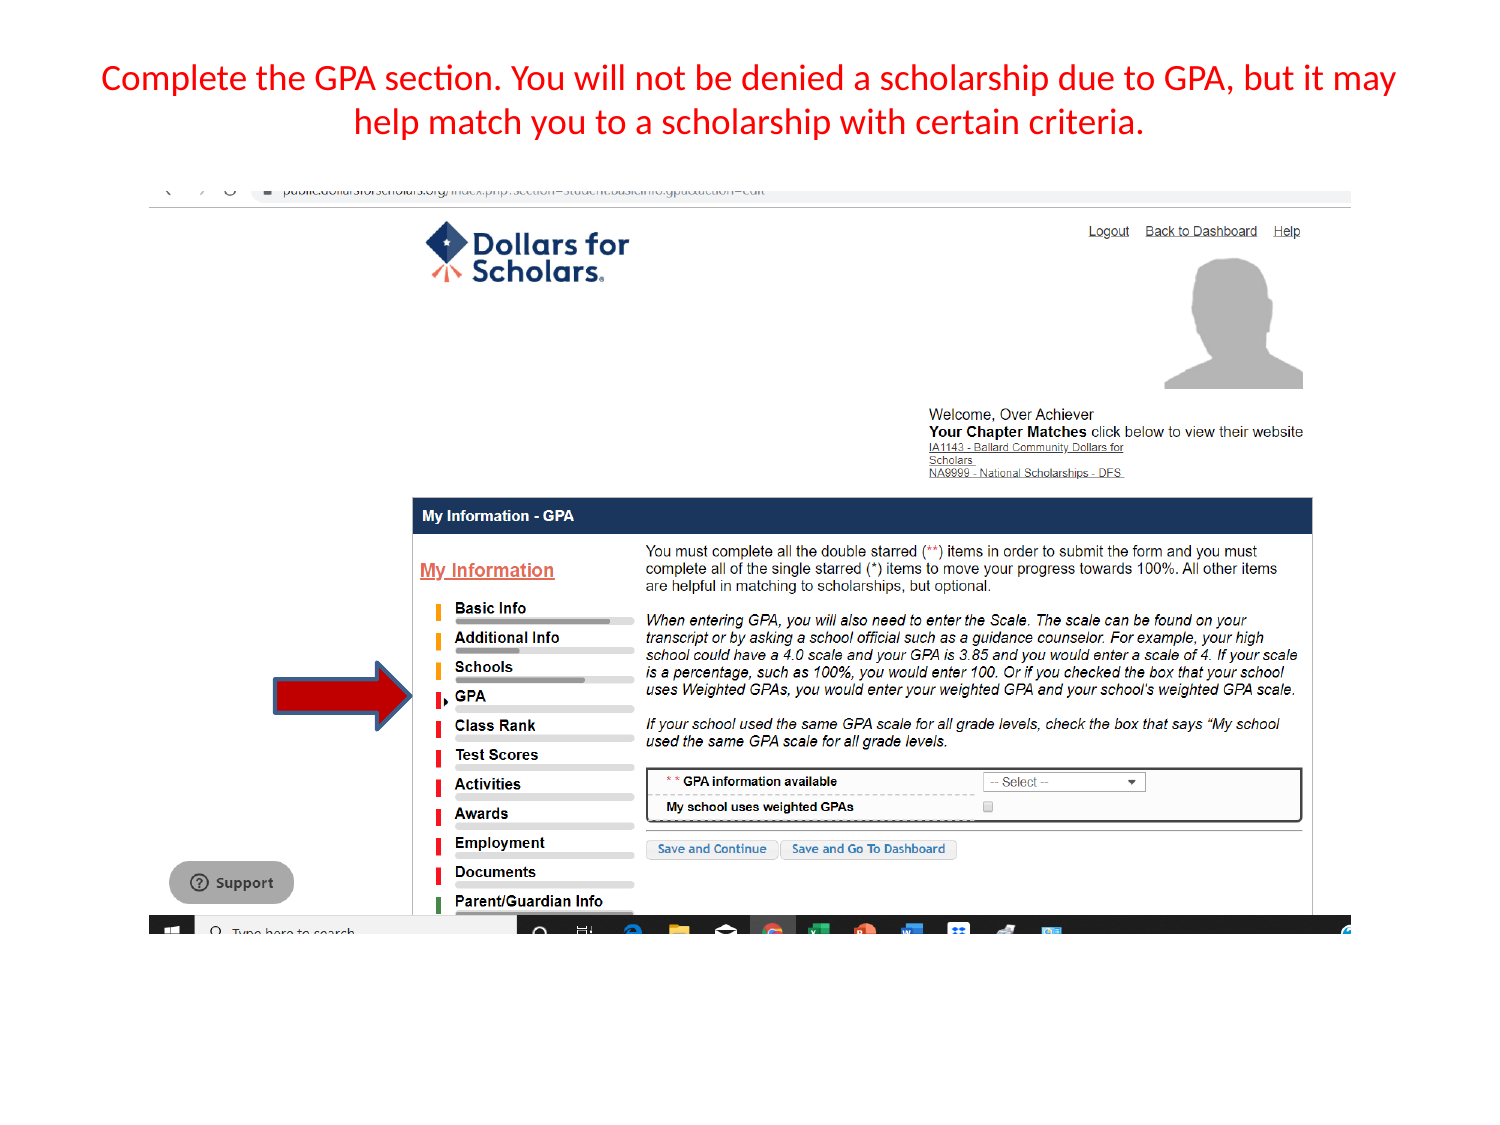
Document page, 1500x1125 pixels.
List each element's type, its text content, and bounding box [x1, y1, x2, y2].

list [148, 190, 1352, 934]
title Complete the GPA section. You will not be denied a scholarship due to GPA, but it may help match you to a scholarship with certain criteria. [75, 45, 1425, 150]
